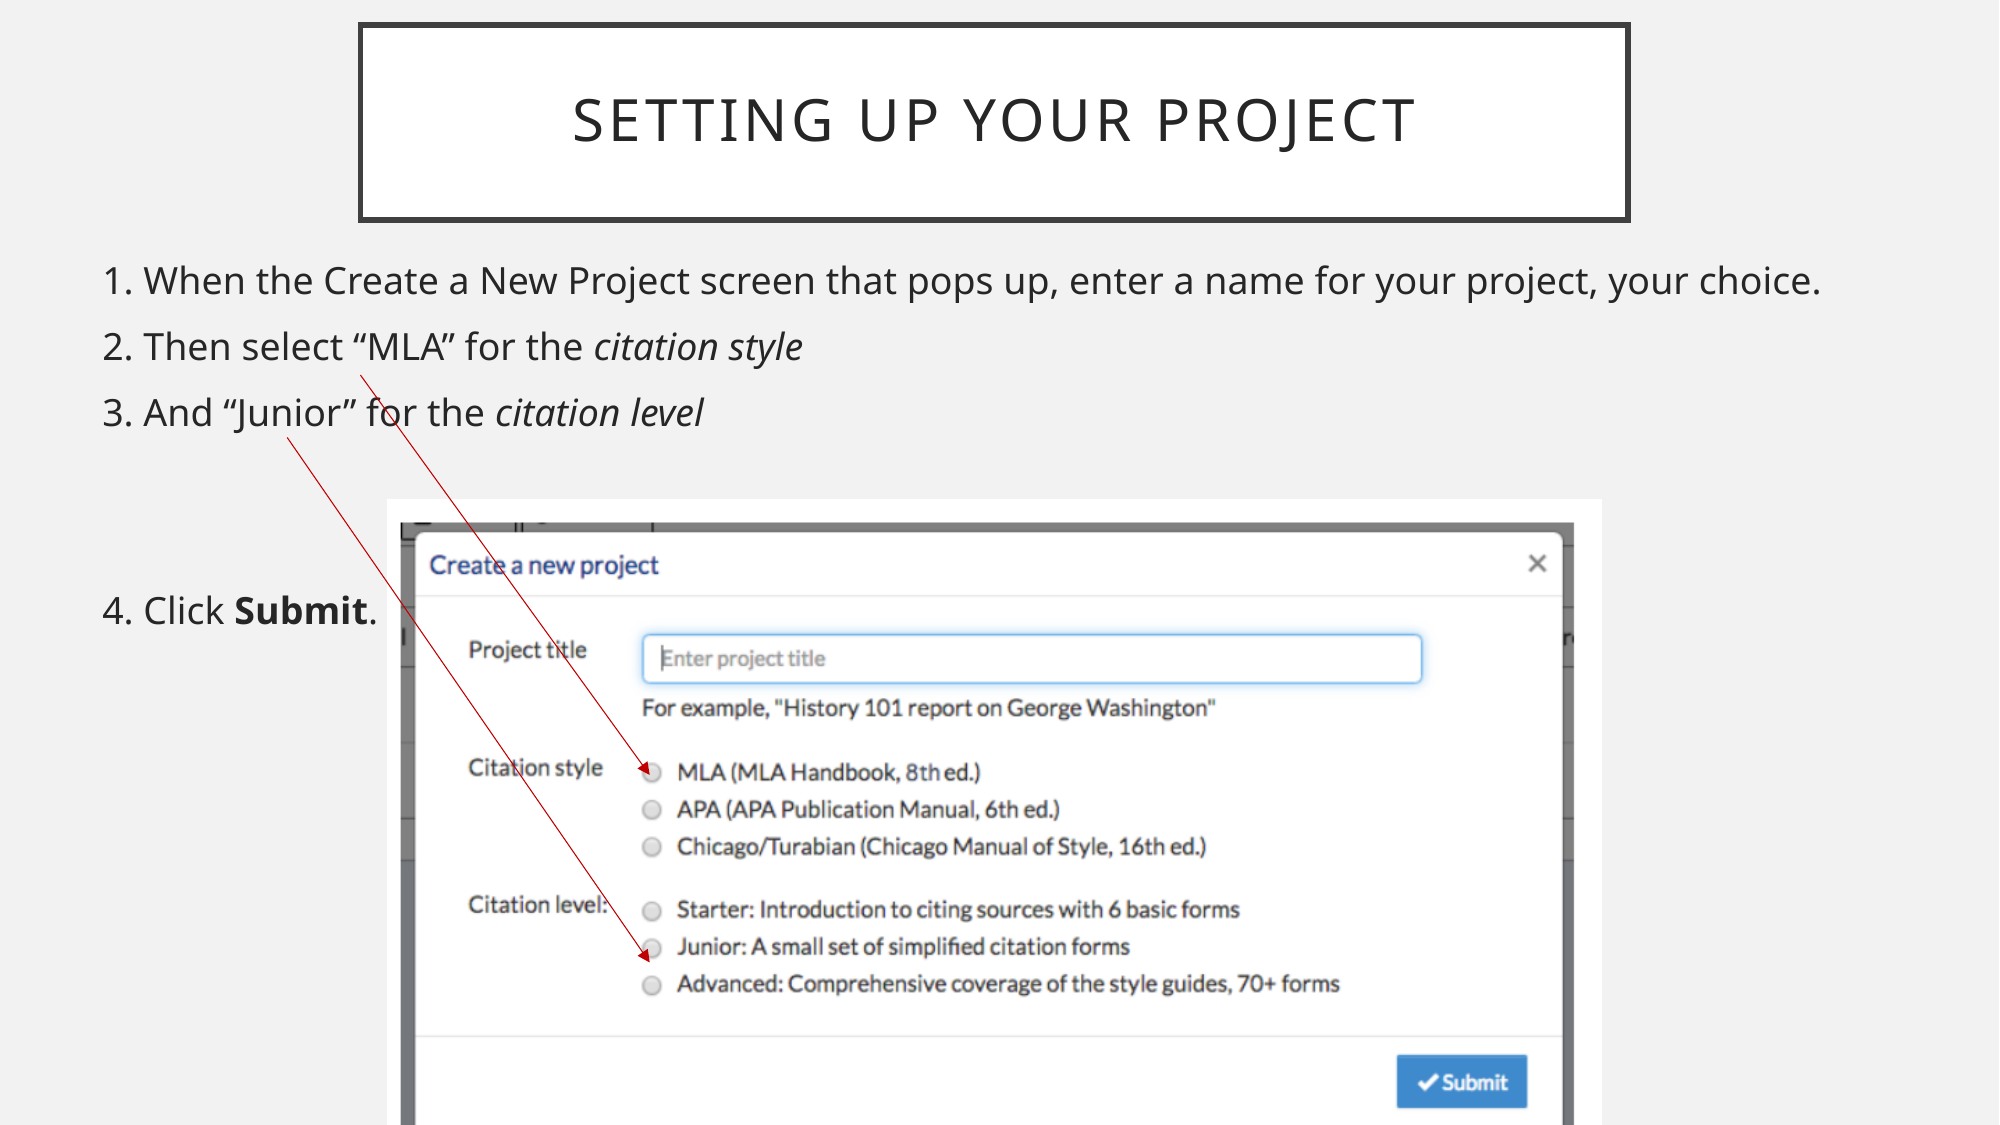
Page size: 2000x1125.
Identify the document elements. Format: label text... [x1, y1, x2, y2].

picture [387, 499, 1602, 1125]
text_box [287, 437, 650, 963]
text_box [360, 374, 650, 437]
title Setting up your project [358, 22, 1631, 223]
list 1. When the Create a New Project screen that pops up, enter a name for your project, your choice. 2. Then select “MLA” for the citation style 3. And “Junior” for the citation level 4. Click Submit. [87, 249, 1850, 942]
